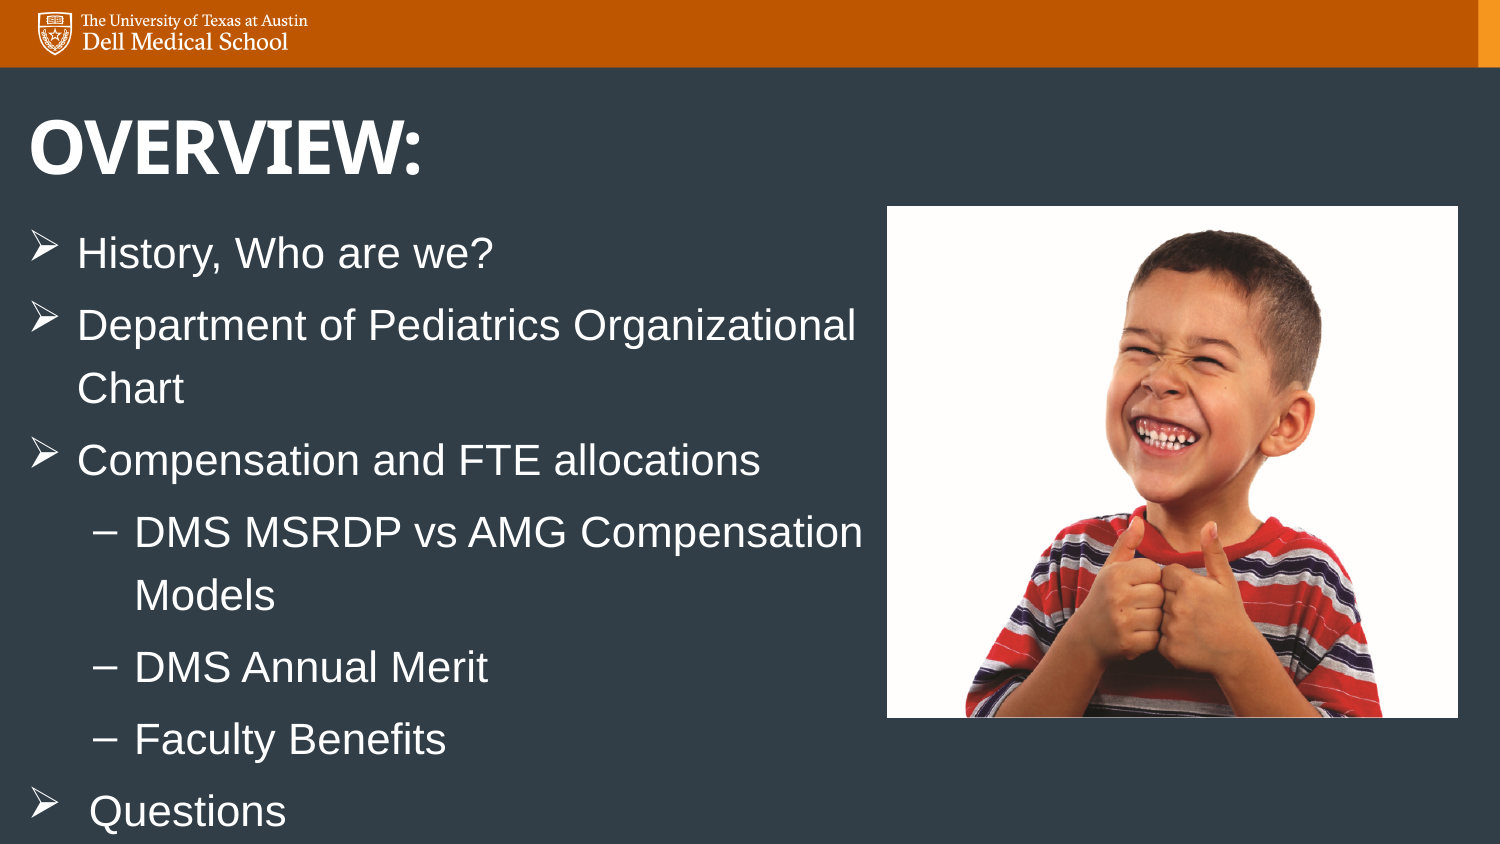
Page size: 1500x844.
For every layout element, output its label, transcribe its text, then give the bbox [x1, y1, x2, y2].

title Overview: [12, 84, 1363, 206]
picture [0, 0, 1500, 844]
list History, Who are we? Department of Pediatrics Organizational Chart Compensation and FTE allocations DMS MSRDP vs AMG Compensation Models DMS Annual Merit Faculty Benefits Questions [12, 206, 938, 844]
